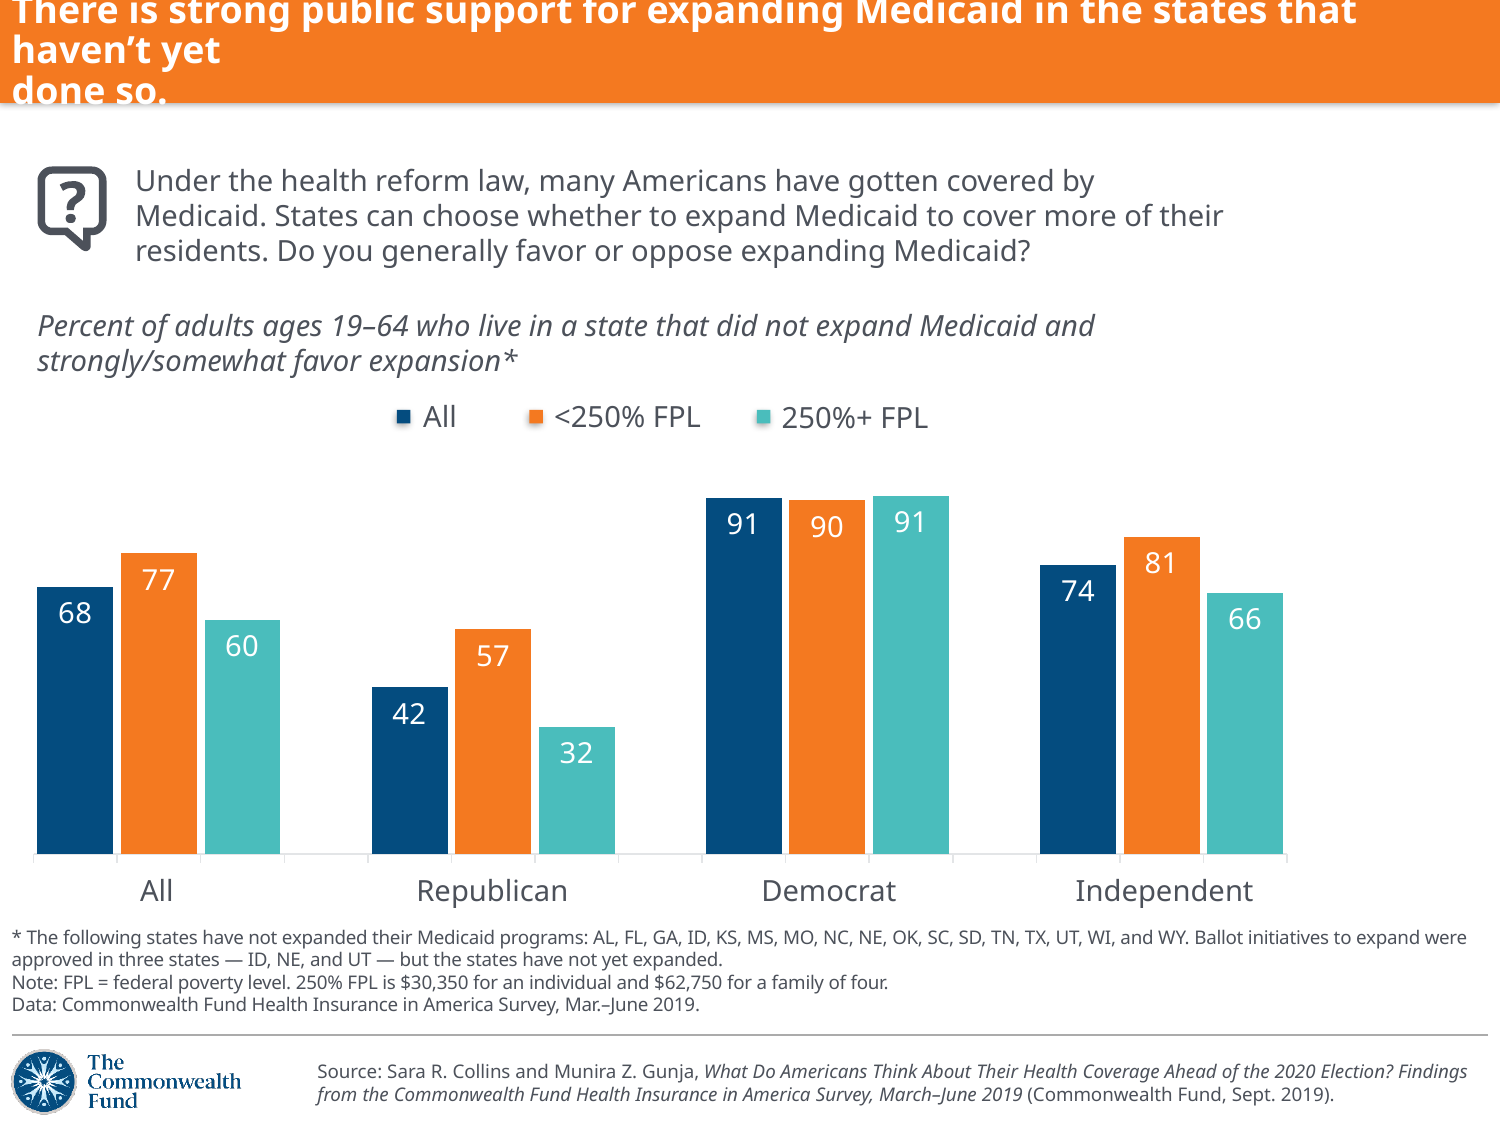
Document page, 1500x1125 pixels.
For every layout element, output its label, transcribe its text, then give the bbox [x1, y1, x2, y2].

chart [26, 365, 1292, 871]
title There is strong public support for expanding Medicaid in the states that haven’t yet done so. [11, 0, 1489, 104]
list * The following states have not expanded their Medicaid programs: AL, FL, GA, ID, KS, MS, MO, NC, NE, OK, SC, SD, TN, TX, UT, WI, and WY. Ballot initiatives to expand were approved in three states — ID, NE, and UT — but the states have not yet expanded. Note: FPL = federal poverty level. 250% FPL is $30,350 for an individual and $62,750 for a family of four. Data: Commonwealth Fund Health Insurance in America Survey, Mar.–June 2019. [11, 934, 1488, 1016]
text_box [396, 398, 932, 437]
text_box Under the health reform law, many Americans have gotten covered by Medicaid. States can choose whether to expand Medicaid to cover more of their residents. Do you generally favor or oppose expanding Medicaid? [30, 161, 1240, 269]
picture [5, 1040, 248, 1118]
text_box All [26, 878, 287, 918]
text_box Democrat [697, 879, 961, 918]
text_box Percent of adults ages 19–64 who live in a state that did not expand Medicaid and strongly/somewhat favor expansion* [37, 307, 1283, 363]
text_box Independent [1033, 875, 1296, 918]
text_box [37, 166, 107, 252]
text_box Republican [361, 879, 624, 918]
